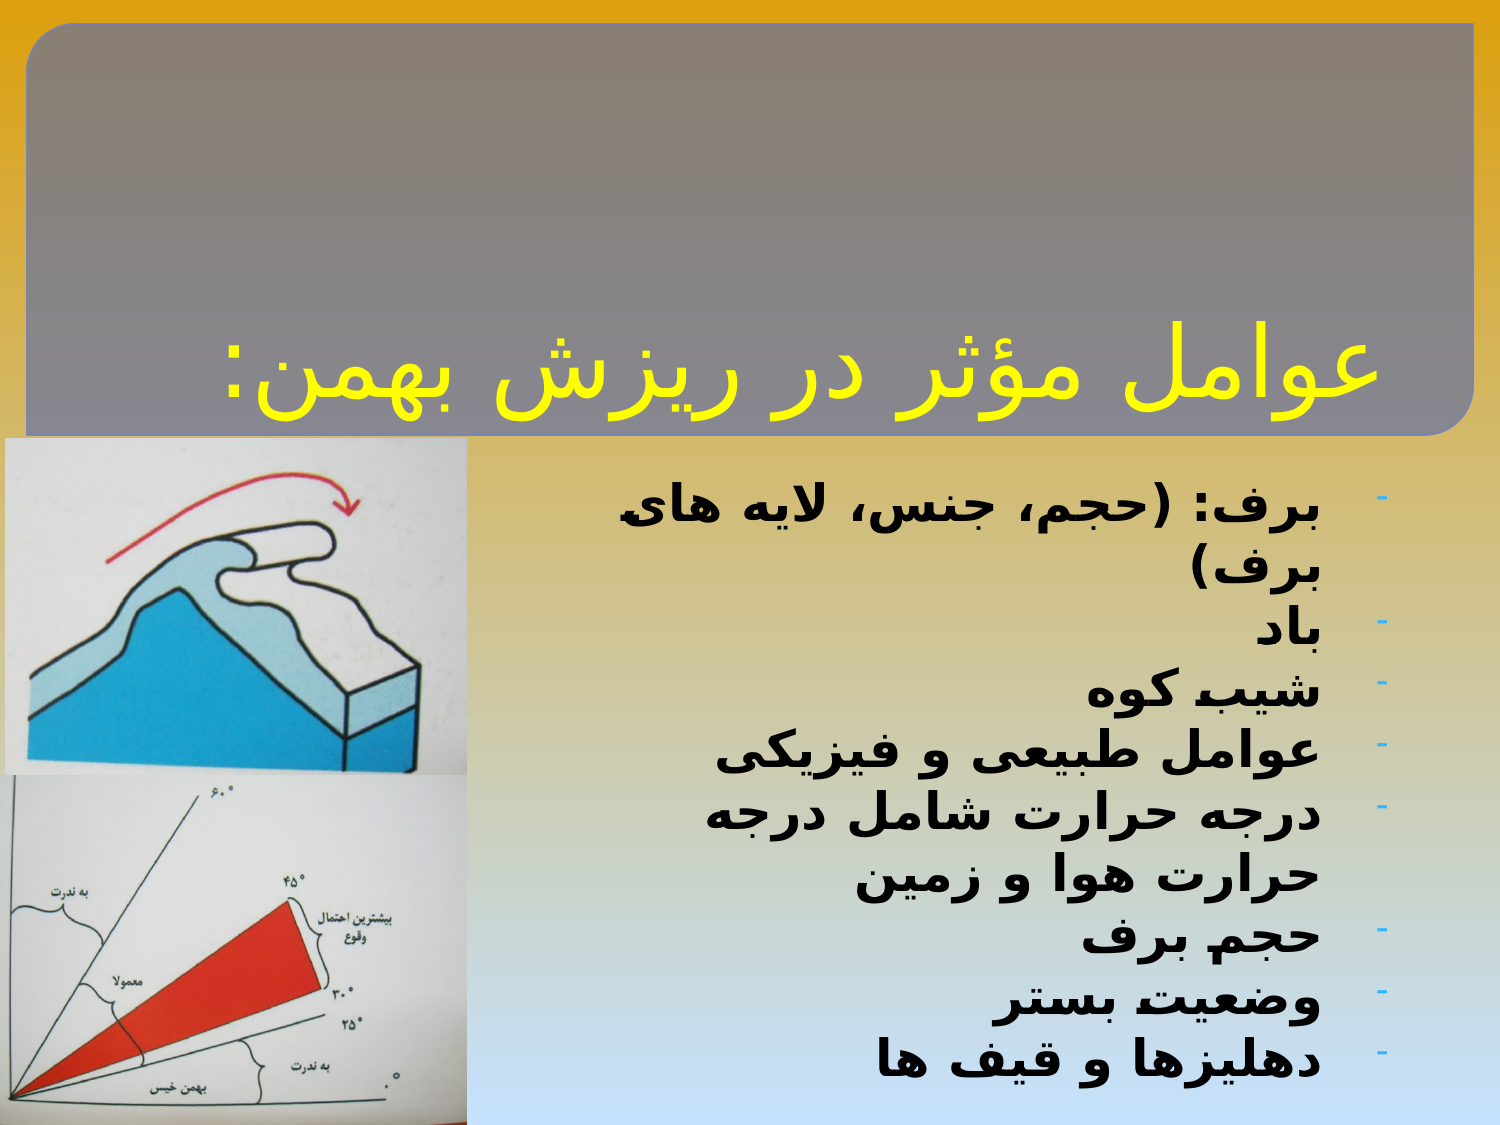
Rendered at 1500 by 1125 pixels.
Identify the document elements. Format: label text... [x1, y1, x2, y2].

subtitle برف: (حجم، جنس، لایه های برف) باد شیب کوه عوامل طبیعی و فیزیکی درجه حرارت شامل درجه حرارت هوا و زمین حجم برف وضعیت بستر دهلیزها و قیف ها [572, 462, 1427, 1094]
picture [0, 438, 467, 1125]
title عوامل مؤثر در ریزش بهمن: [76, 62, 1427, 425]
